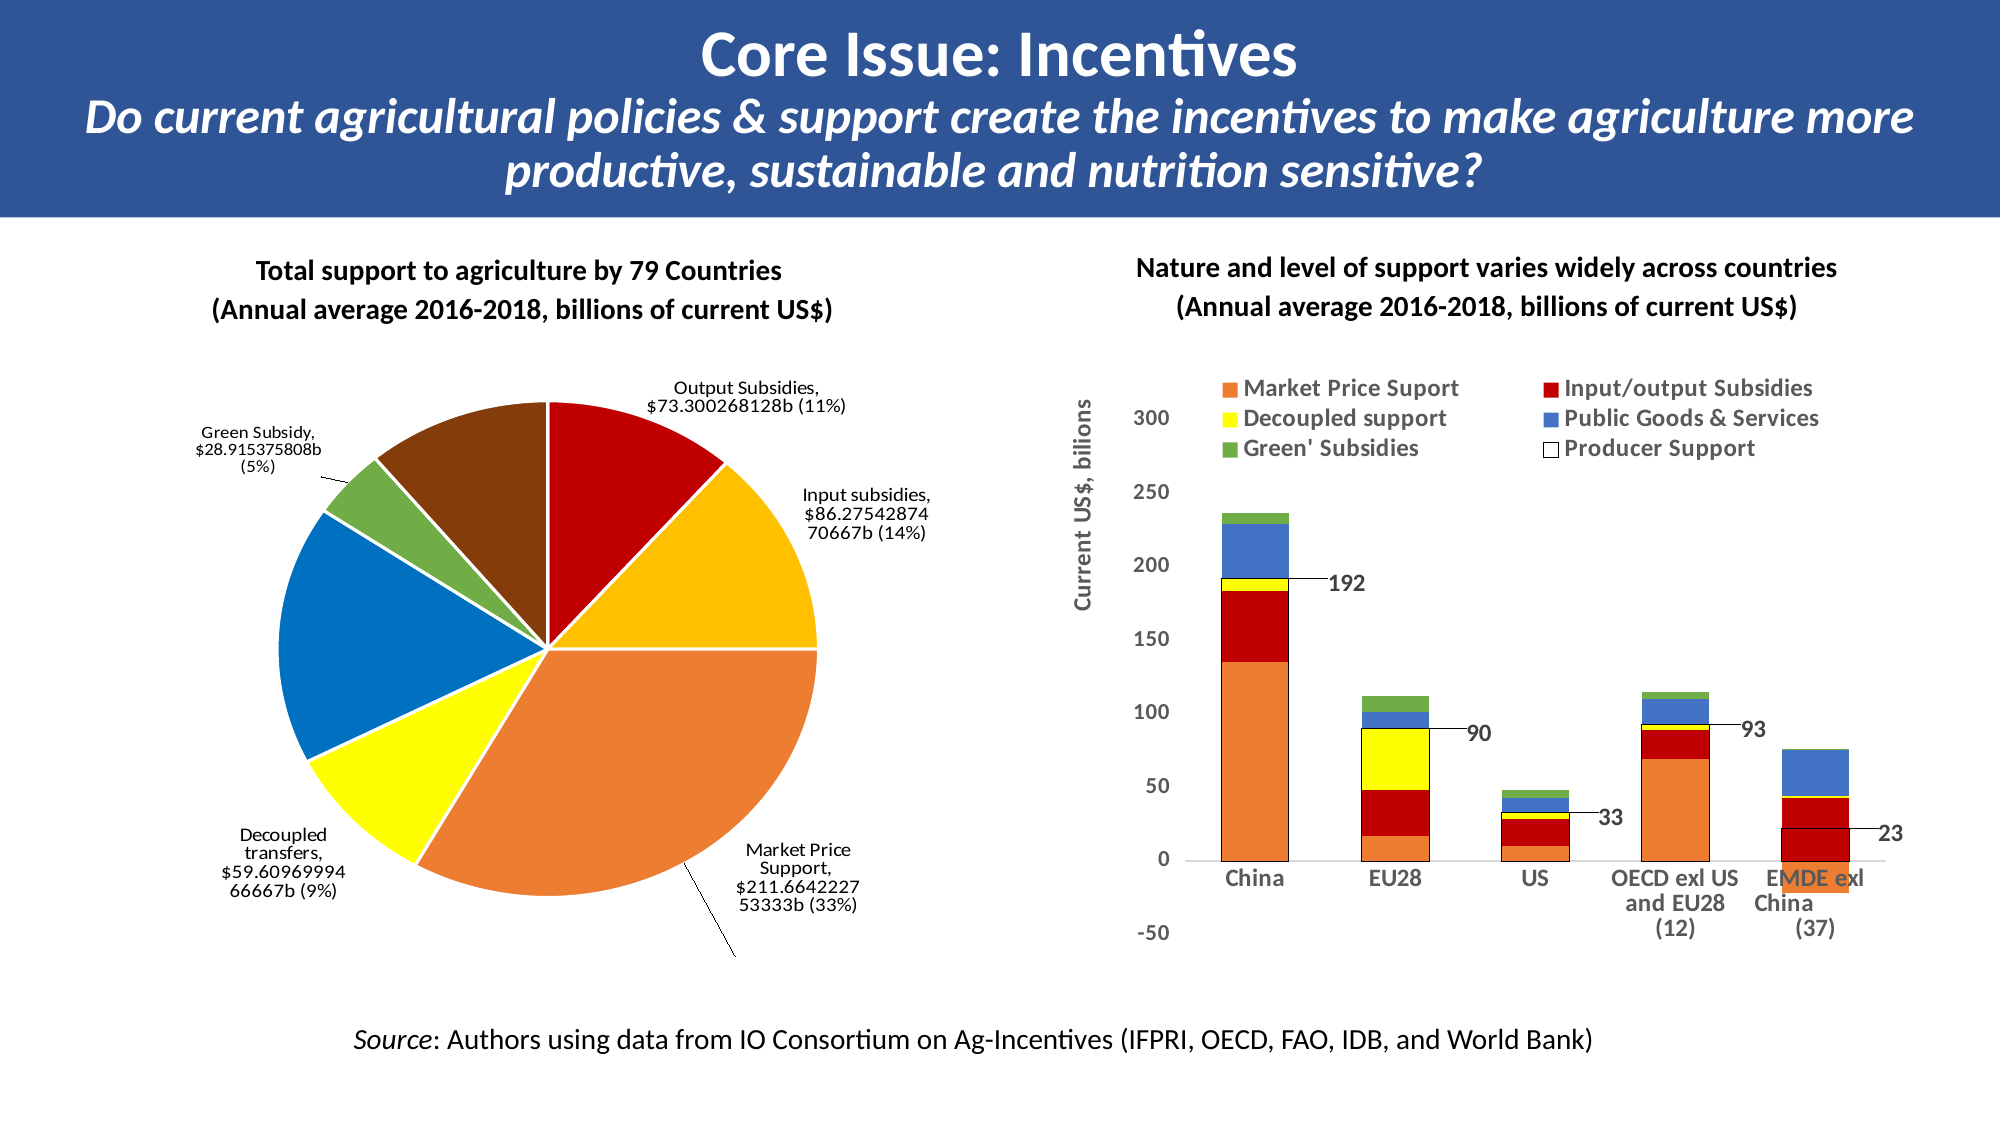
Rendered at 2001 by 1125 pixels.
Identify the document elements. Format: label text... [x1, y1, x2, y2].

title Core Issue: Incentives Do current agricultural policies & support create the incentives to make agriculture more productive, sustainable and nutrition sensitive? [0, 0, 2000, 218]
chart [1046, 371, 1909, 1000]
text_box Source: Authors using data from IO Consortium on Ag-Incentives (IFPRI, OECD, FAO, IDB, and World Bank) [338, 995, 1713, 1081]
text_box Nature and level of support varies widely across countries (Annual average 2016-2018, billions of current US$) [1025, 240, 1949, 330]
text_box Total support to agriculture by 79 Countries (Annual average 2016-2018, billions of current US$) [61, 243, 984, 333]
chart [121, 371, 970, 957]
